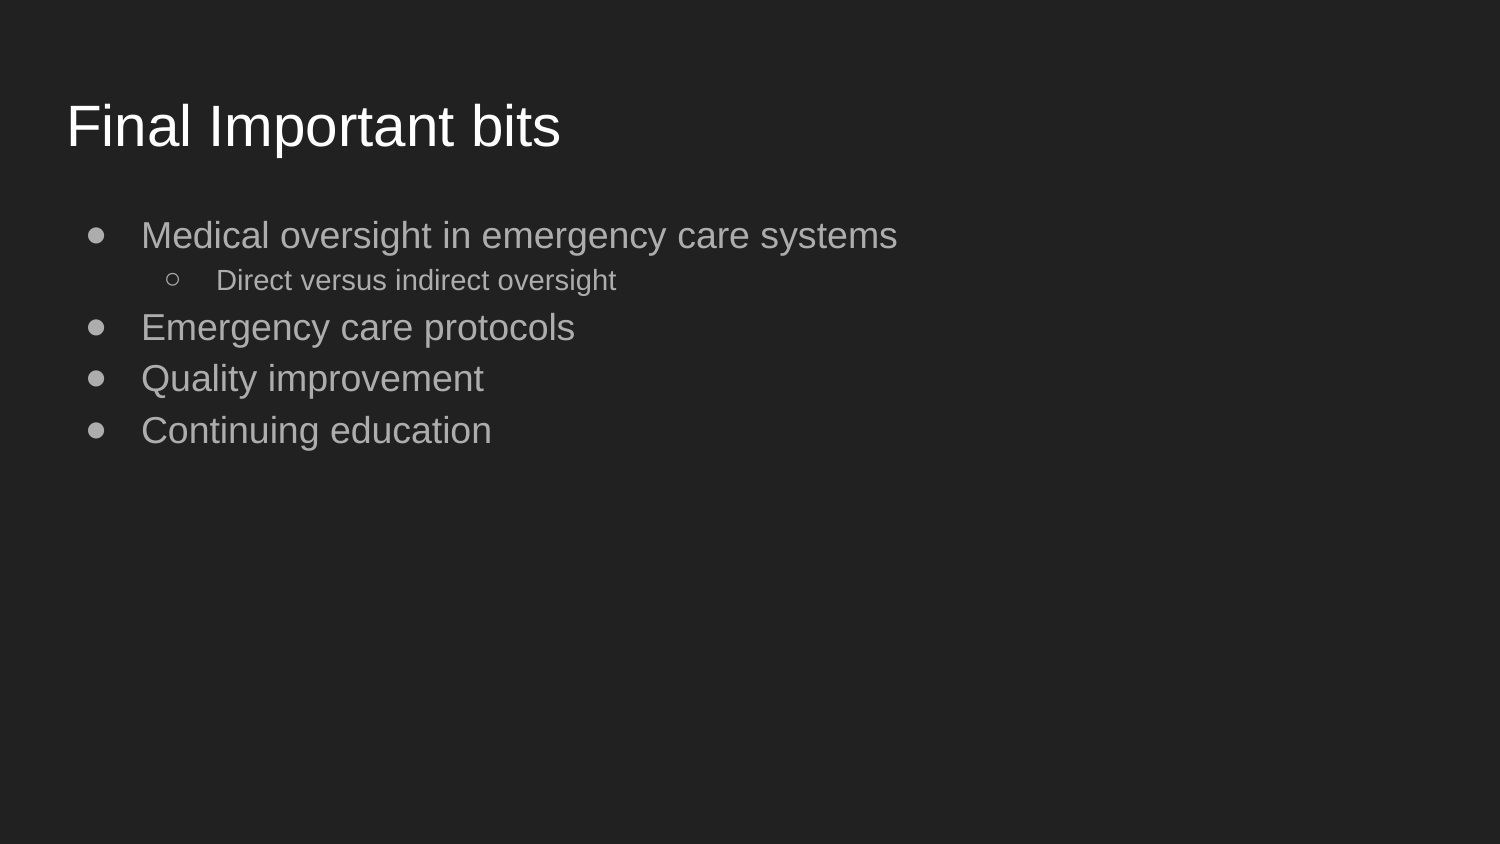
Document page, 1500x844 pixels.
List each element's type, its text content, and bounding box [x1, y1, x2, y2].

title Final Important bits [51, 72, 1449, 167]
list Medical oversight in emergency care systems Direct versus indirect oversight Emergency care protocols Quality improvement Continuing education [51, 189, 1449, 750]
